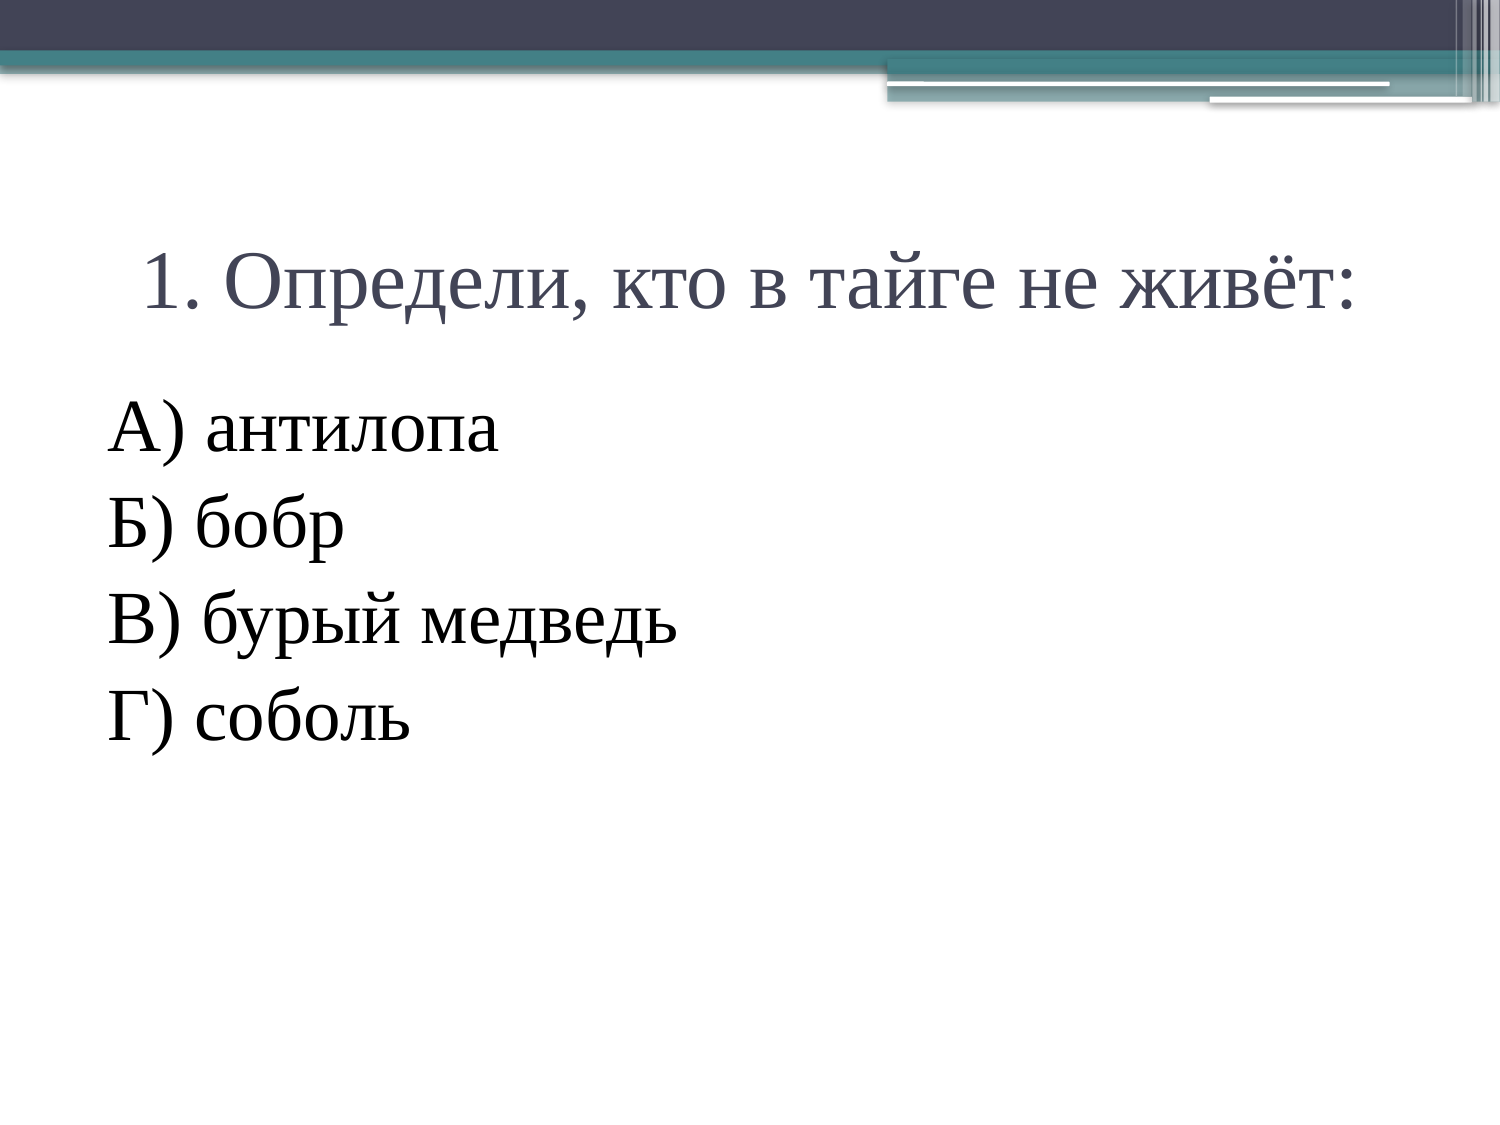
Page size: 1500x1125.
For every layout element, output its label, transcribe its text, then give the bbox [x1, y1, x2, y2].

title 1. Определи, кто в тайге не живёт: [75, 187, 1425, 363]
list А) антилопа Б) бобр В) бурый медведь Г) соболь [75, 368, 1425, 1079]
